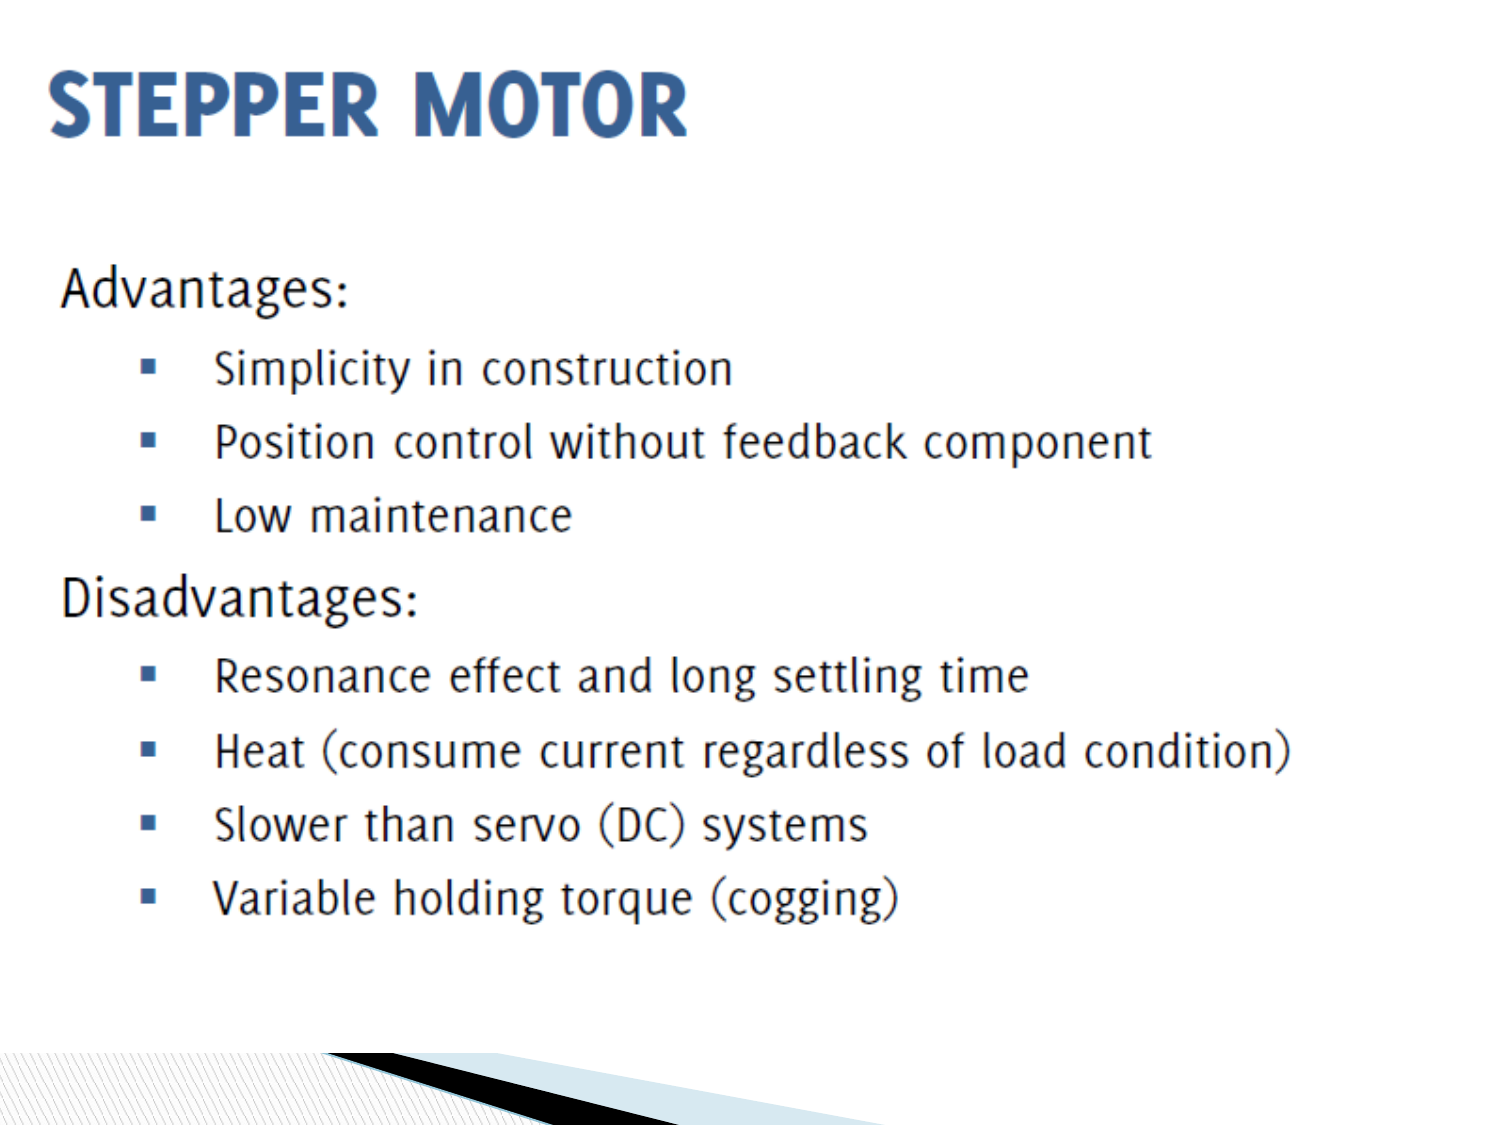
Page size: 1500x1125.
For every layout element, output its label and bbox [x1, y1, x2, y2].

picture [0, 0, 1426, 1053]
